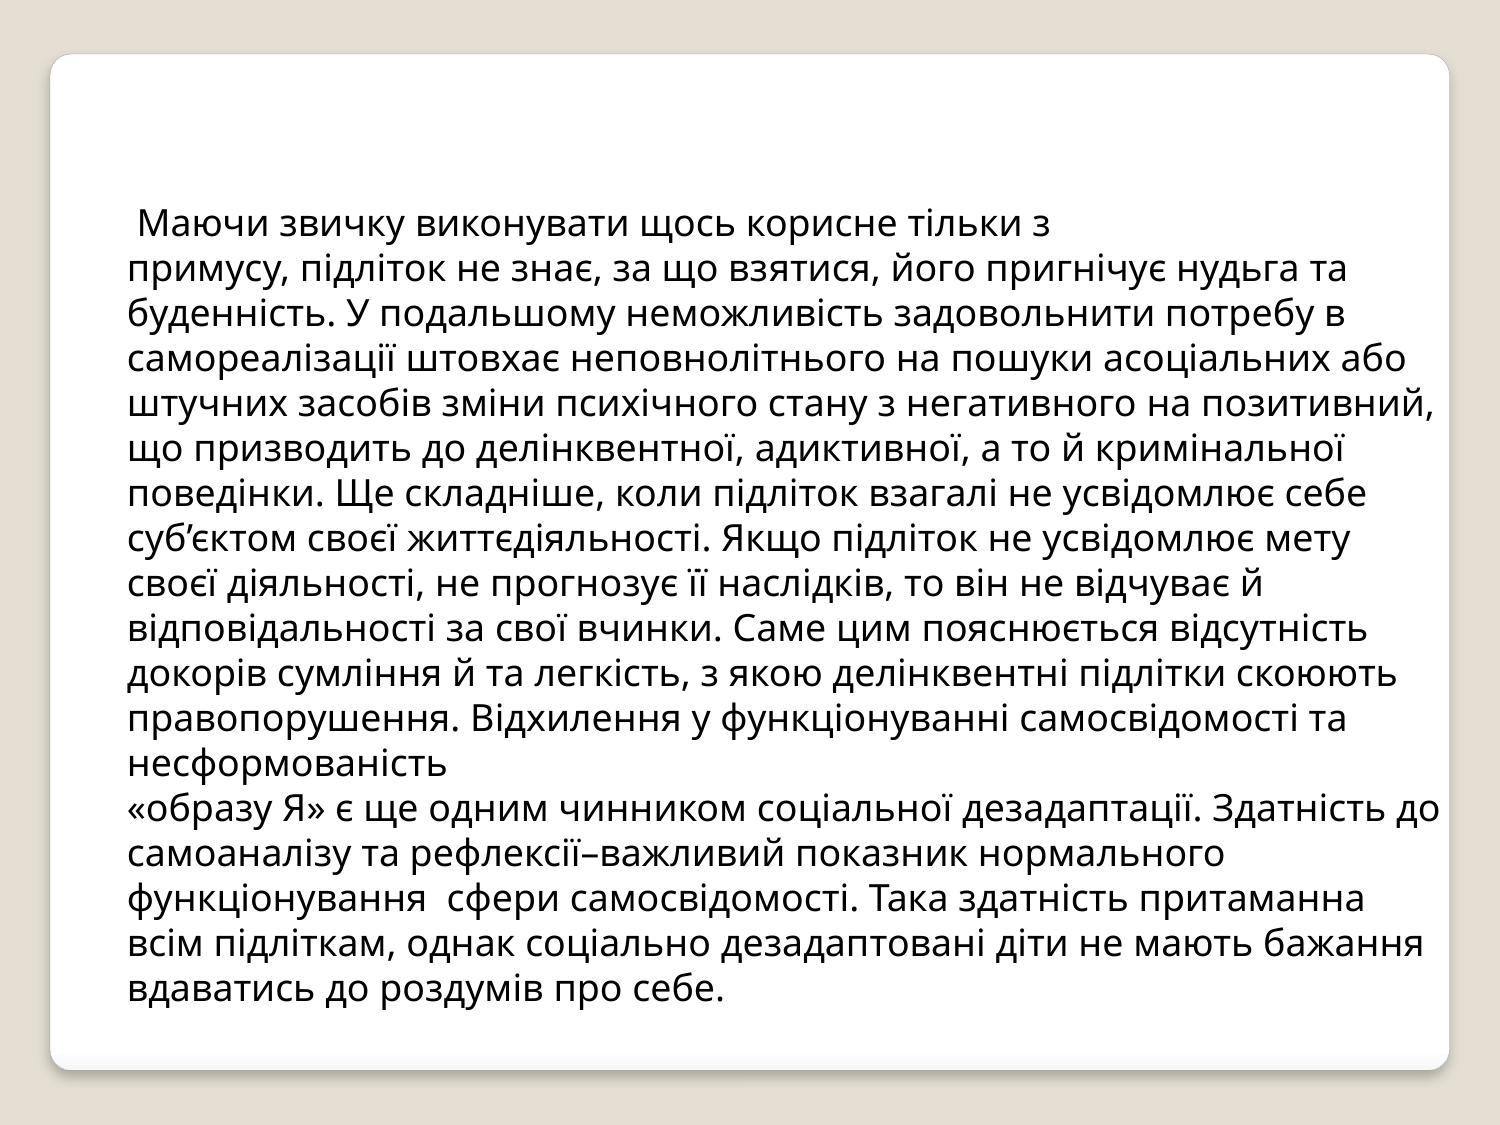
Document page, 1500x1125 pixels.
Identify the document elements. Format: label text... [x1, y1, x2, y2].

text_box Маючи звичку виконувати щось корисне тільки з примусу, підліток не знає, за що взятися, його пригнічує нудьга та буденність. У подальшому неможливість задовольнити потребу в самореалізації штовхає неповнолітнього на пошуки асоціальних або штучних засобів зміни психічного стану з негативного на позитивний, що призводить до делінквентної, адиктивної, а то й кримінальної поведінки. Ще складніше, коли підліток взагалі не усвідомлює себе суб’єктом своєї життєдіяльності. Якщо підліток не усвідомлює мету своєї діяльності, не прогнозує її наслідків, то він не відчуває й відповідальності за свої вчинки. Саме цим пояснюється відсутність докорів сумління й та легкість, з якою делінквентні підлітки скоюють правопорушення. Відхилення у функціонуванні самосвідомості та несформованість «образу Я» є ще одним чинником соціальної дезадаптації. Здатність до самоаналізу та рефлексії–важливий показник нормального функціонування сфери самосвідомості. Така здатність притаманна всім підліткам, однак соціально дезадаптовані діти не мають бажання вдаватись до роздумів про себе. [112, 191, 1459, 1017]
